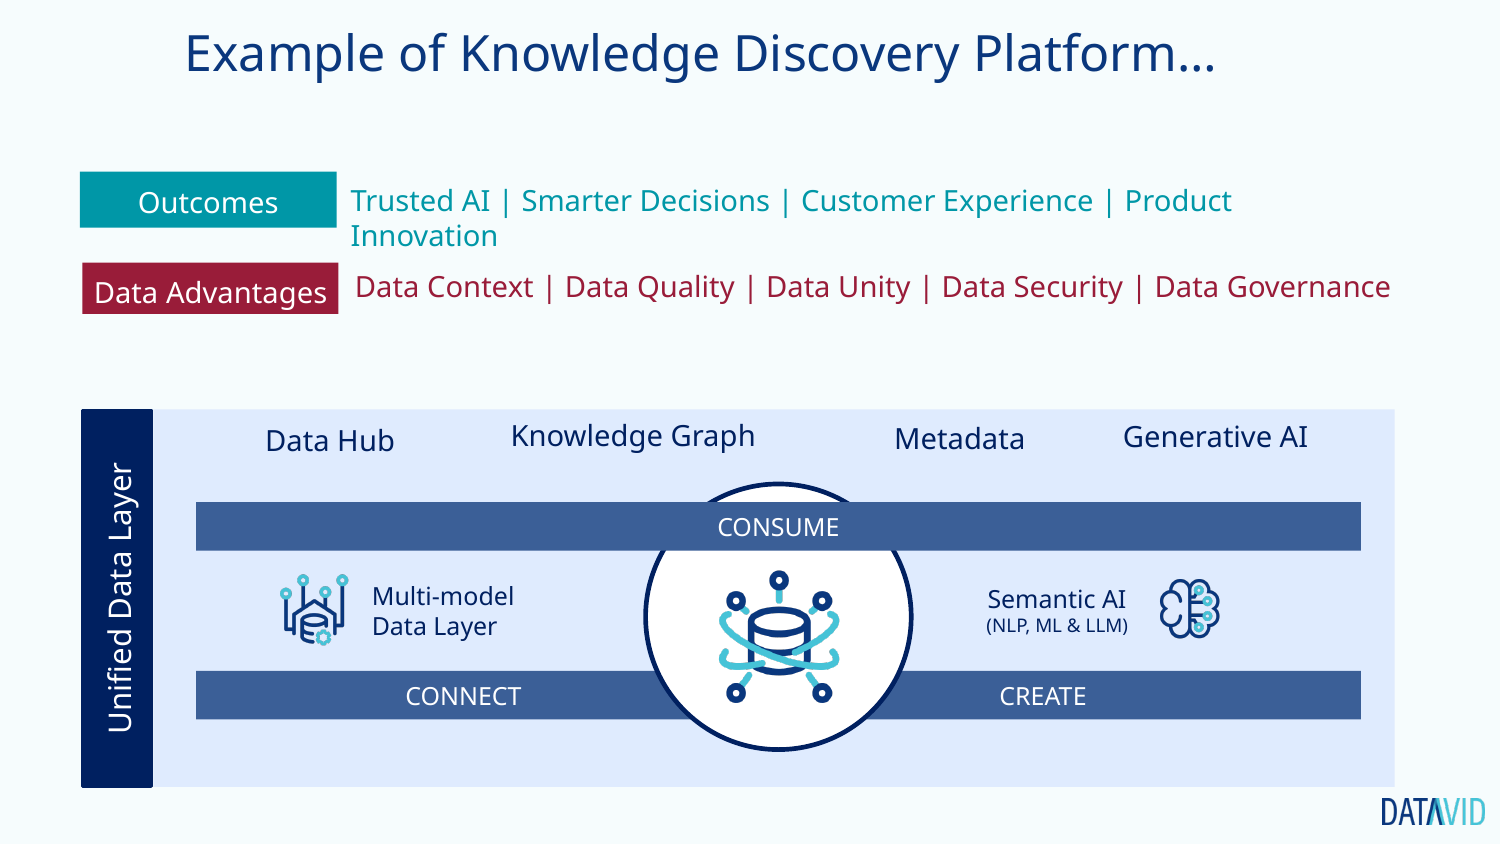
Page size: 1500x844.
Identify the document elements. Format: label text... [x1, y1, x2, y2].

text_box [195, 494, 1362, 558]
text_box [233, 402, 1114, 477]
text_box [645, 566, 912, 750]
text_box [916, 567, 1362, 727]
picture [1381, 797, 1485, 825]
text_box Trusted AI | Smarter Decisions | Customer Experience | Product Innovation [343, 175, 1395, 258]
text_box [195, 565, 639, 727]
text_box Example of Knowledge Discovery Platform… [122, 24, 1280, 87]
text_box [645, 483, 912, 492]
text_box Generative AI [1115, 403, 1370, 407]
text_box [81, 409, 1395, 788]
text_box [79, 171, 337, 228]
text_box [81, 260, 1492, 319]
